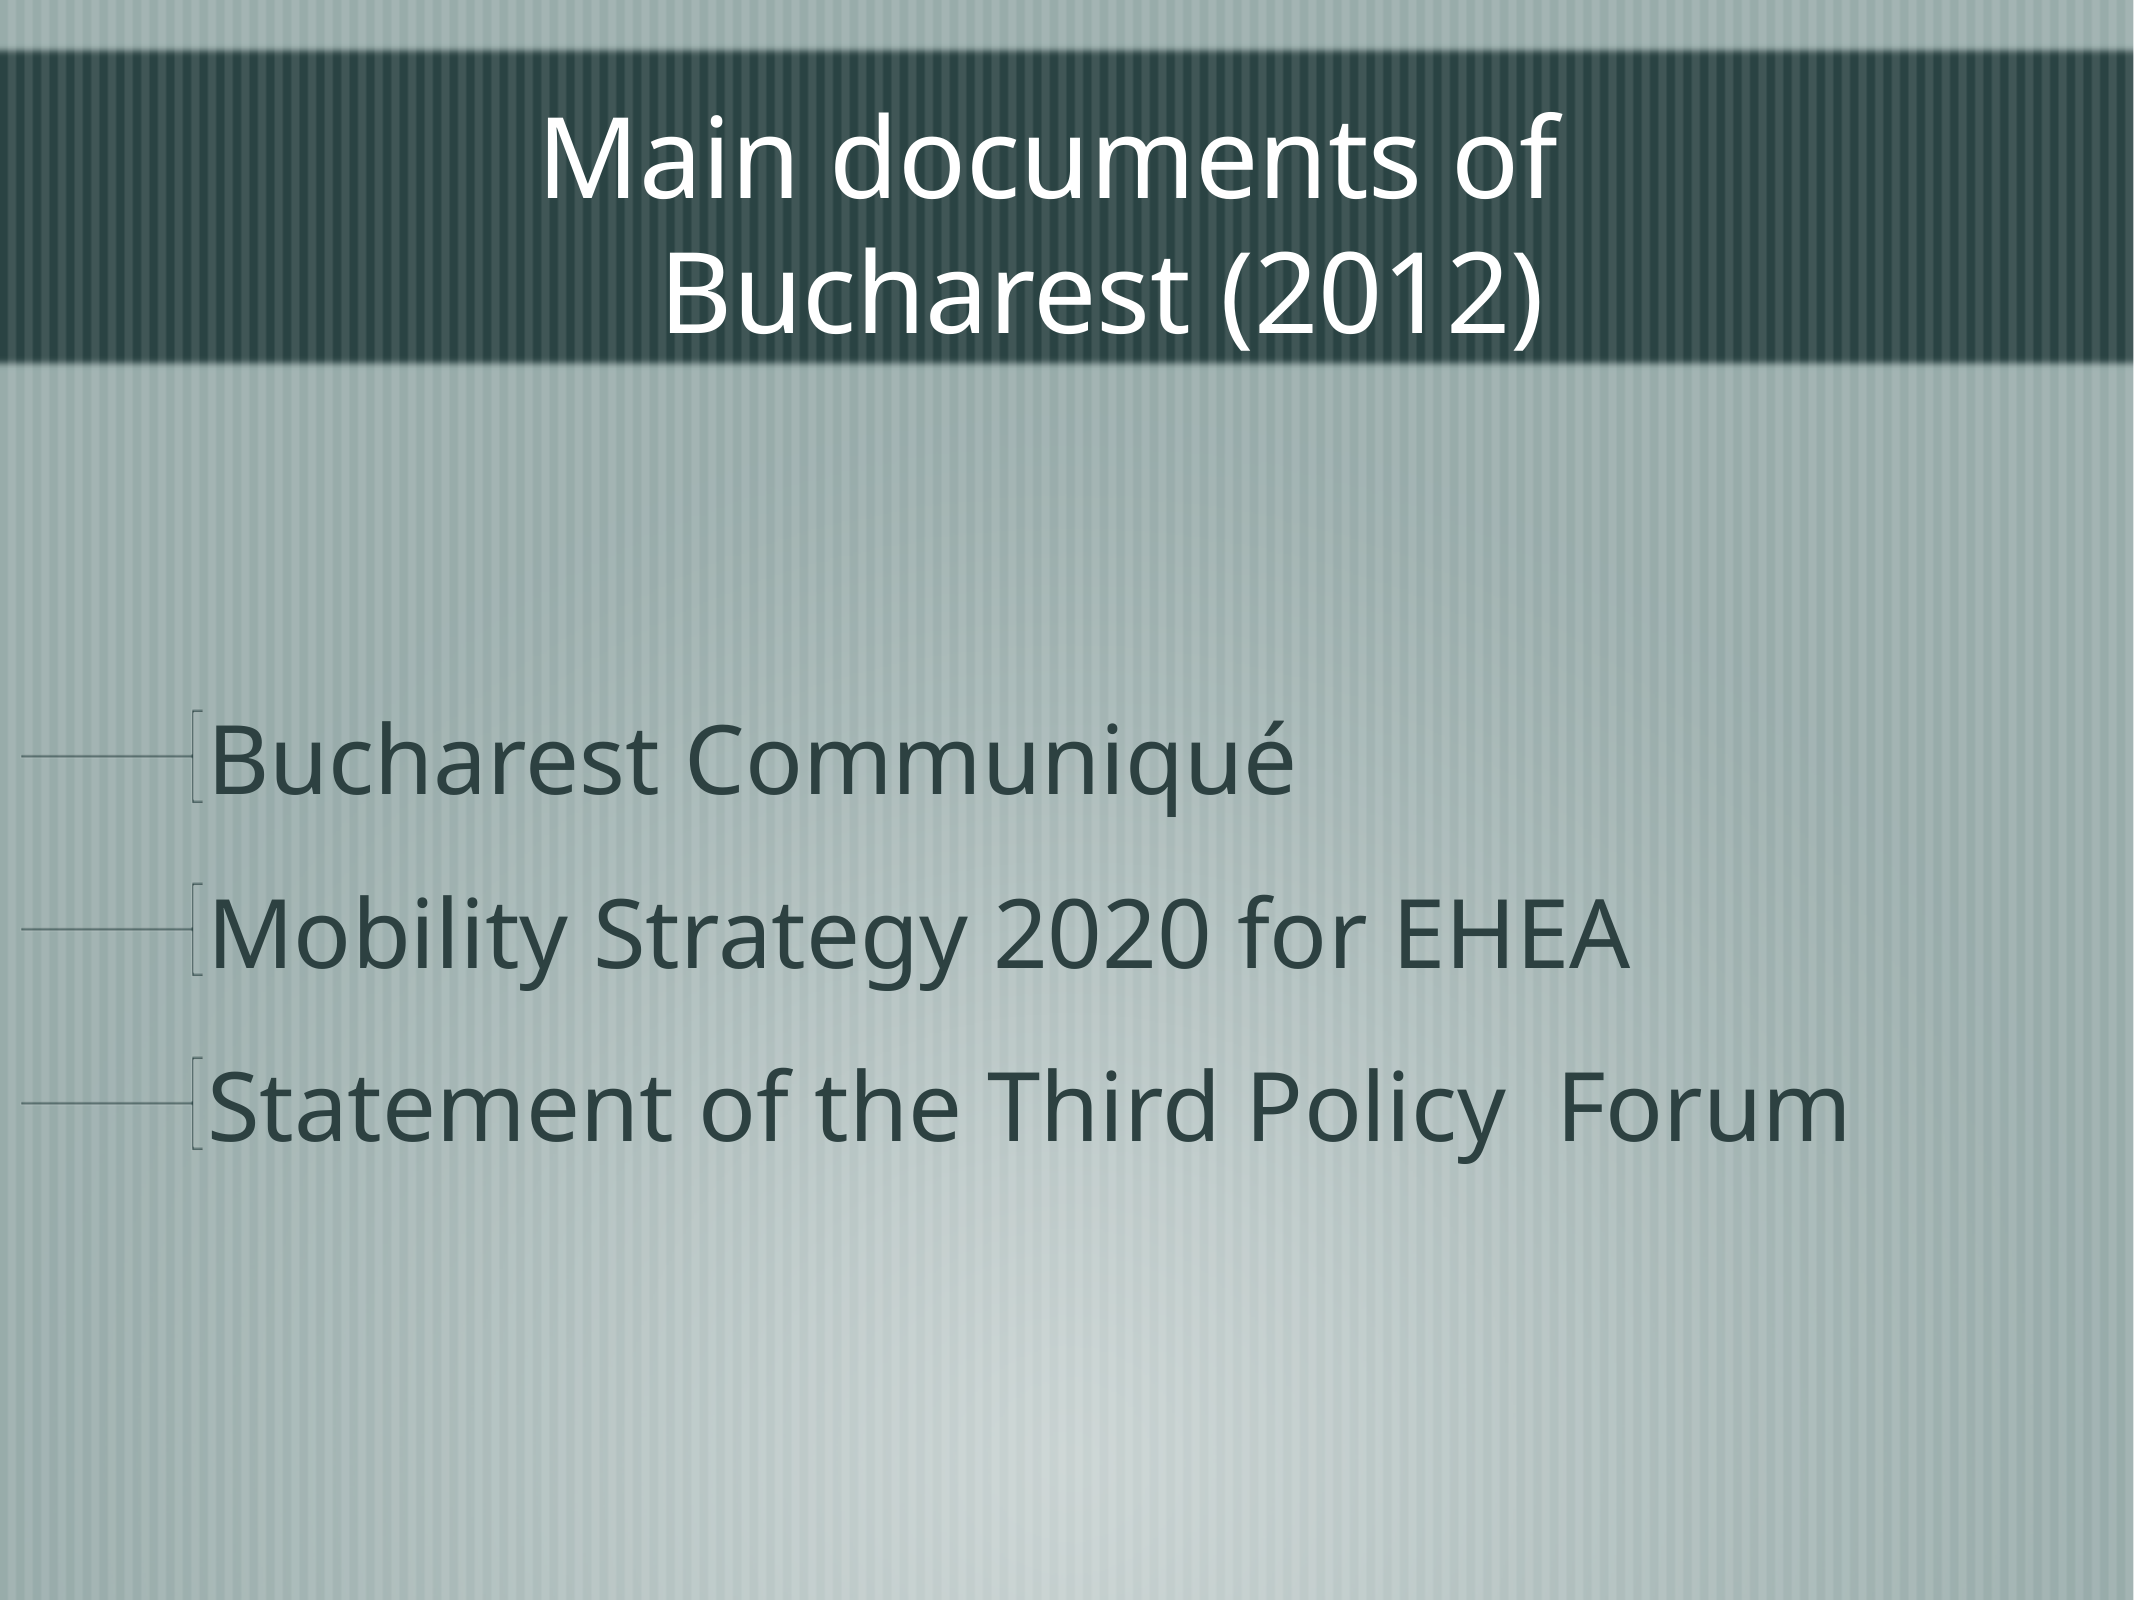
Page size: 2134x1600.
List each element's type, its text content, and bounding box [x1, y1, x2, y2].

picture [16, 1051, 208, 1156]
picture [0, 0, 2134, 1600]
list Bucharest Communiqué Mobility Strategy 2020 for EHEA Statement of the Third Policy Forum [0, 729, 2132, 1478]
title Main documents of Bucharest (2012) [204, 67, 1922, 375]
picture [16, 877, 208, 982]
